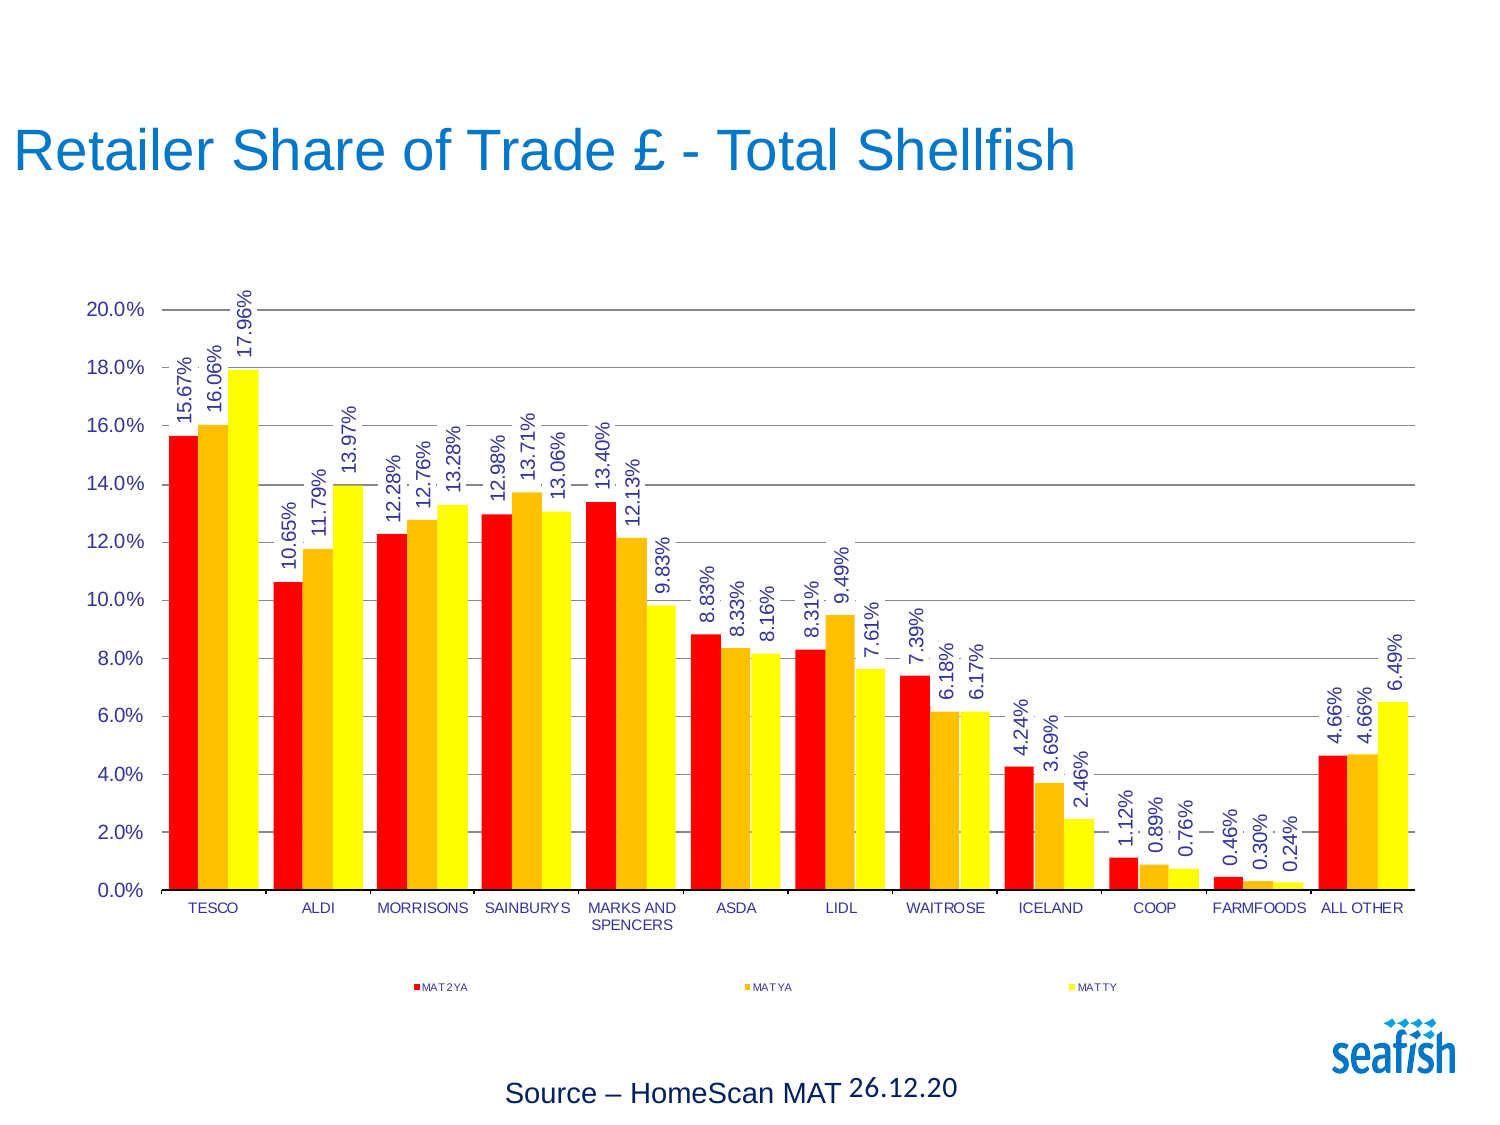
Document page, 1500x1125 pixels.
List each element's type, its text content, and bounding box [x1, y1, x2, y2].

text_box Source – HomeScan MAT [0, 1067, 857, 1117]
picture [76, 201, 1455, 1074]
title Retailer Share of Trade £ - Total Shellfish [0, 101, 1471, 193]
picture [842, 1072, 1001, 1114]
